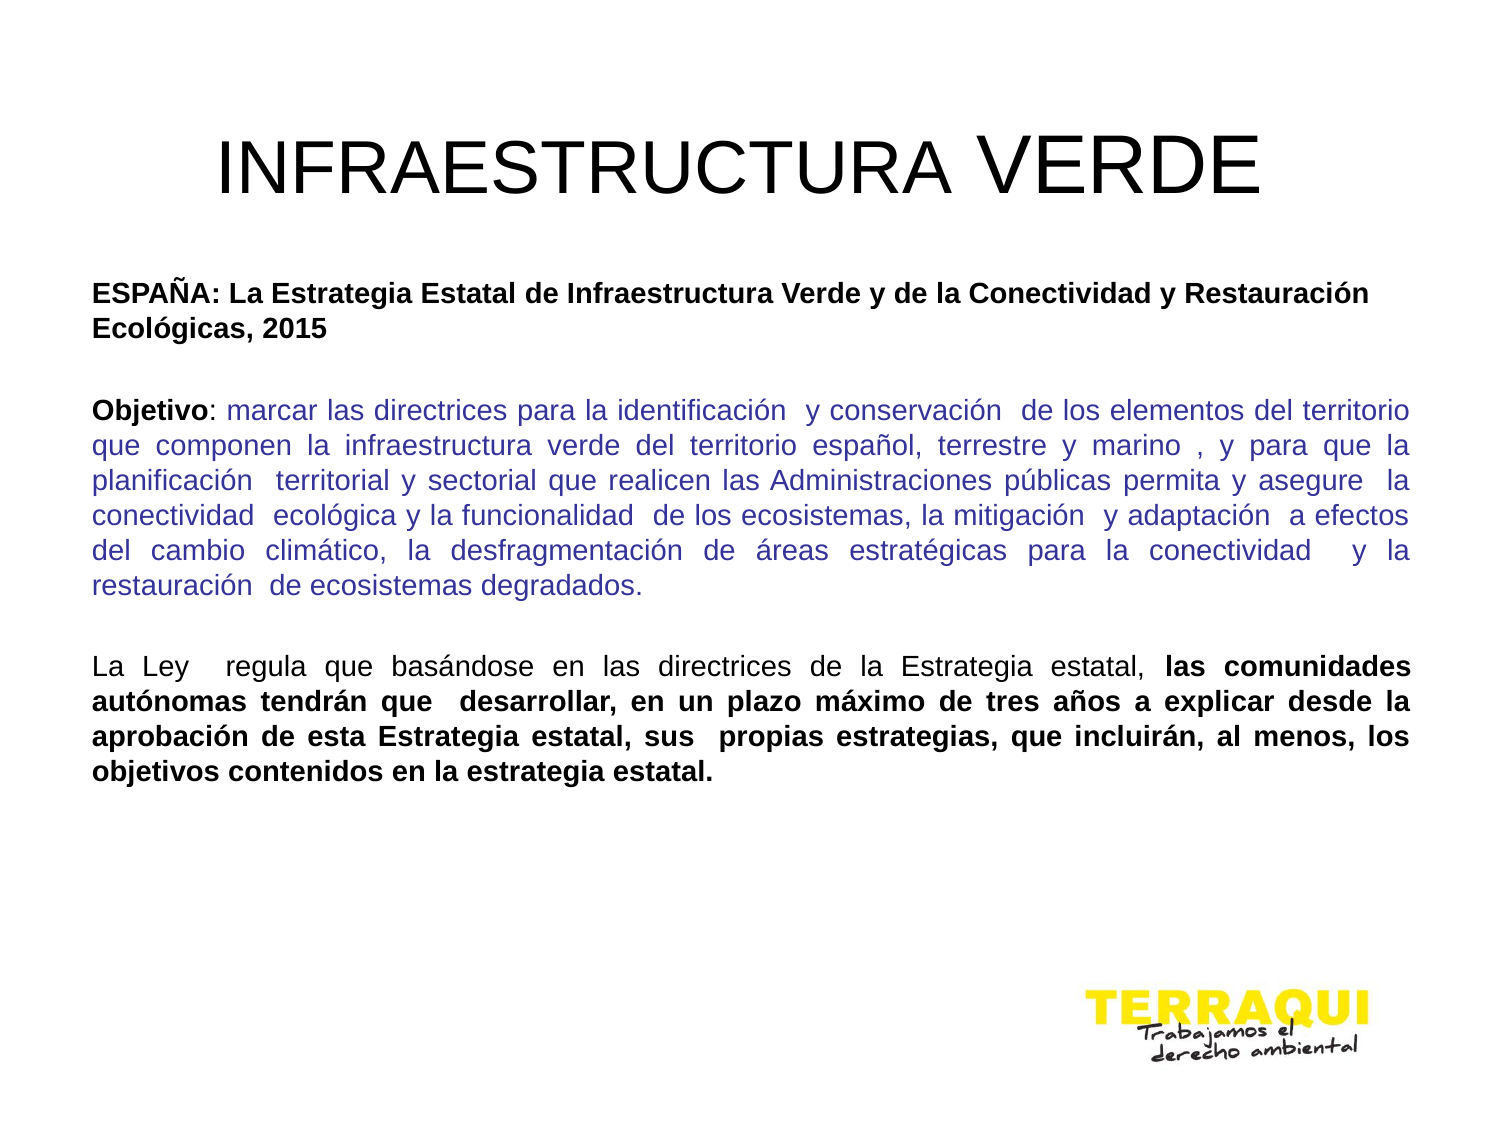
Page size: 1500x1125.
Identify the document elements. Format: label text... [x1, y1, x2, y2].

title INFRAESTRUCTURA VERDE [76, 66, 1427, 254]
picture [1009, 957, 1461, 1112]
list ESPAÑA: La Estrategia Estatal de Infraestructura Verde y de la Conectividad y Restauración Ecológicas, 2015 Objetivo: marcar las directrices para la identificación y conservación de los elementos del territorio que componen la infraestructura verde del territorio español, terrestre y marino , y para que la planificación territorial y sectorial que realicen las Administraciones públicas permita y asegure la conectividad ecológica y la funcionalidad de los ecosistemas, la mitigación y adaptación a efectos del cambio climático, la desfragmentación de áreas estratégicas para la conectividad y la restauración de ecosistemas degradados. La Ley regula que basándose en las directrices de la Estrategia estatal, las comunidades autónomas tendrán que desarrollar, en un plazo máximo de tres años a explicar desde la aprobación de esta Estrategia estatal, sus propias estrategias, que incluirán, al menos, los objetivos contenidos en la estrategia estatal. [76, 267, 1427, 823]
